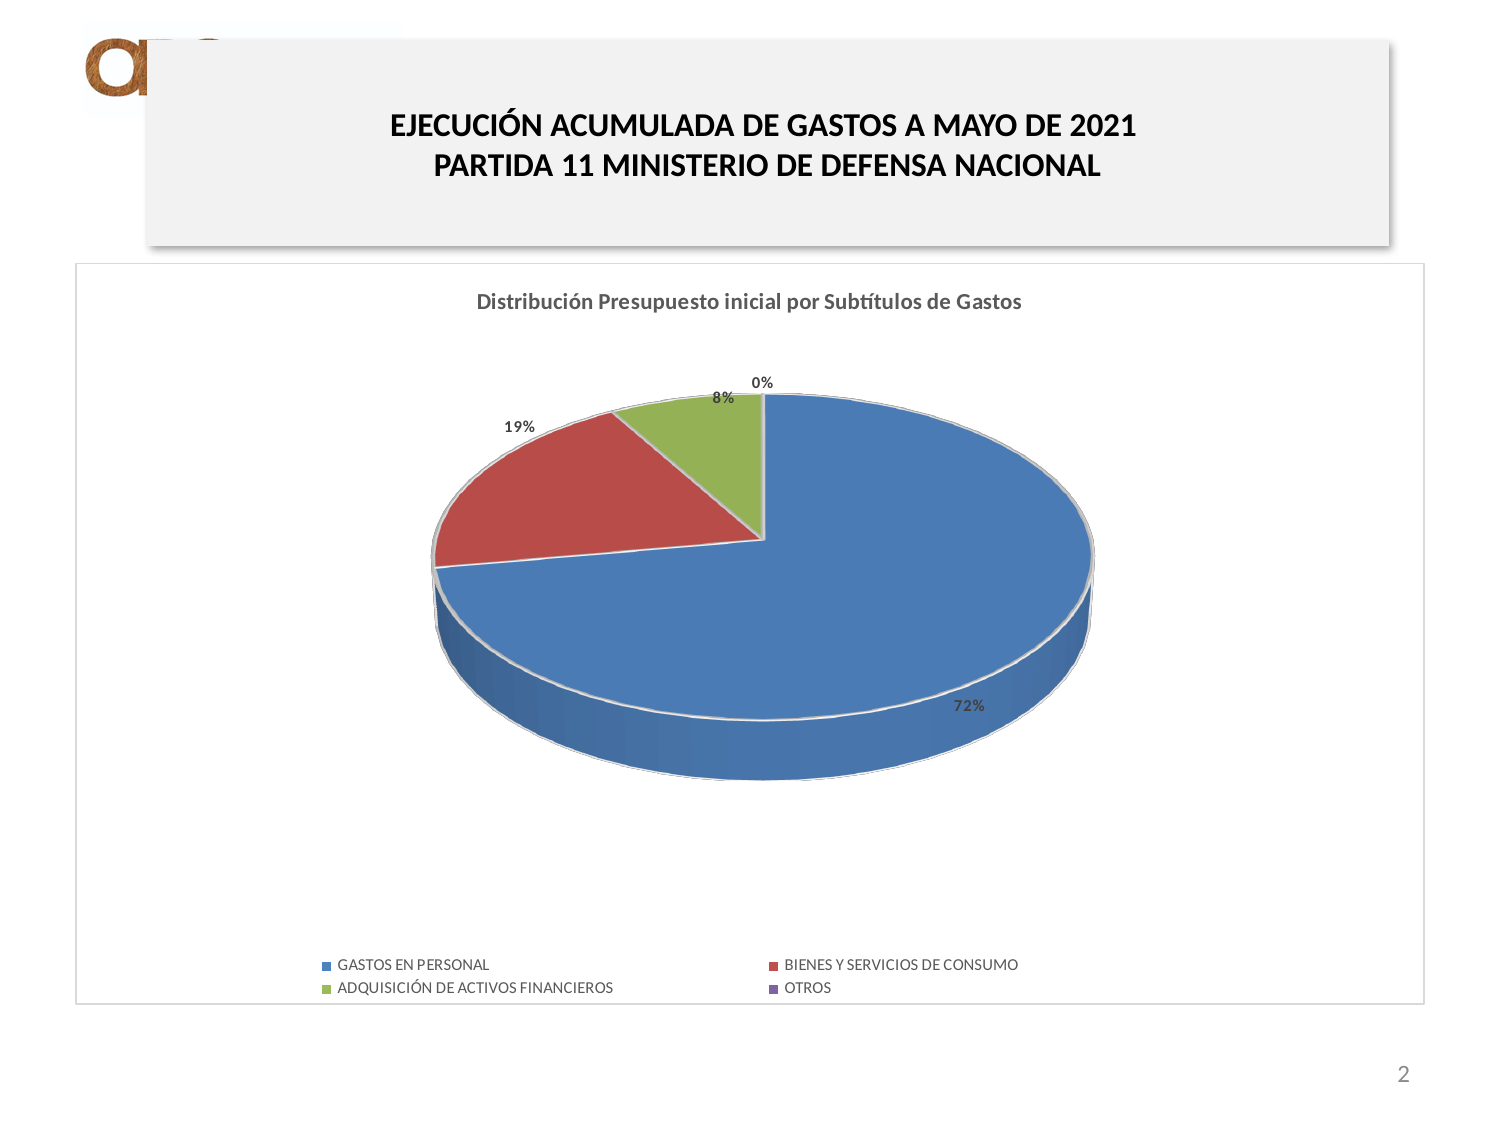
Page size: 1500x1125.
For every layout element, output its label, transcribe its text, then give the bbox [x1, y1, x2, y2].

slide_number 2 [1074, 1042, 1425, 1103]
picture [82, 22, 403, 118]
chart [74, 262, 1426, 1006]
title EJECUCIÓN ACUMULADA DE GASTOS A MAYO DE 2021 PARTIDA 11 MINISTERIO DE DEFENSA NACIONAL [147, 40, 1388, 245]
